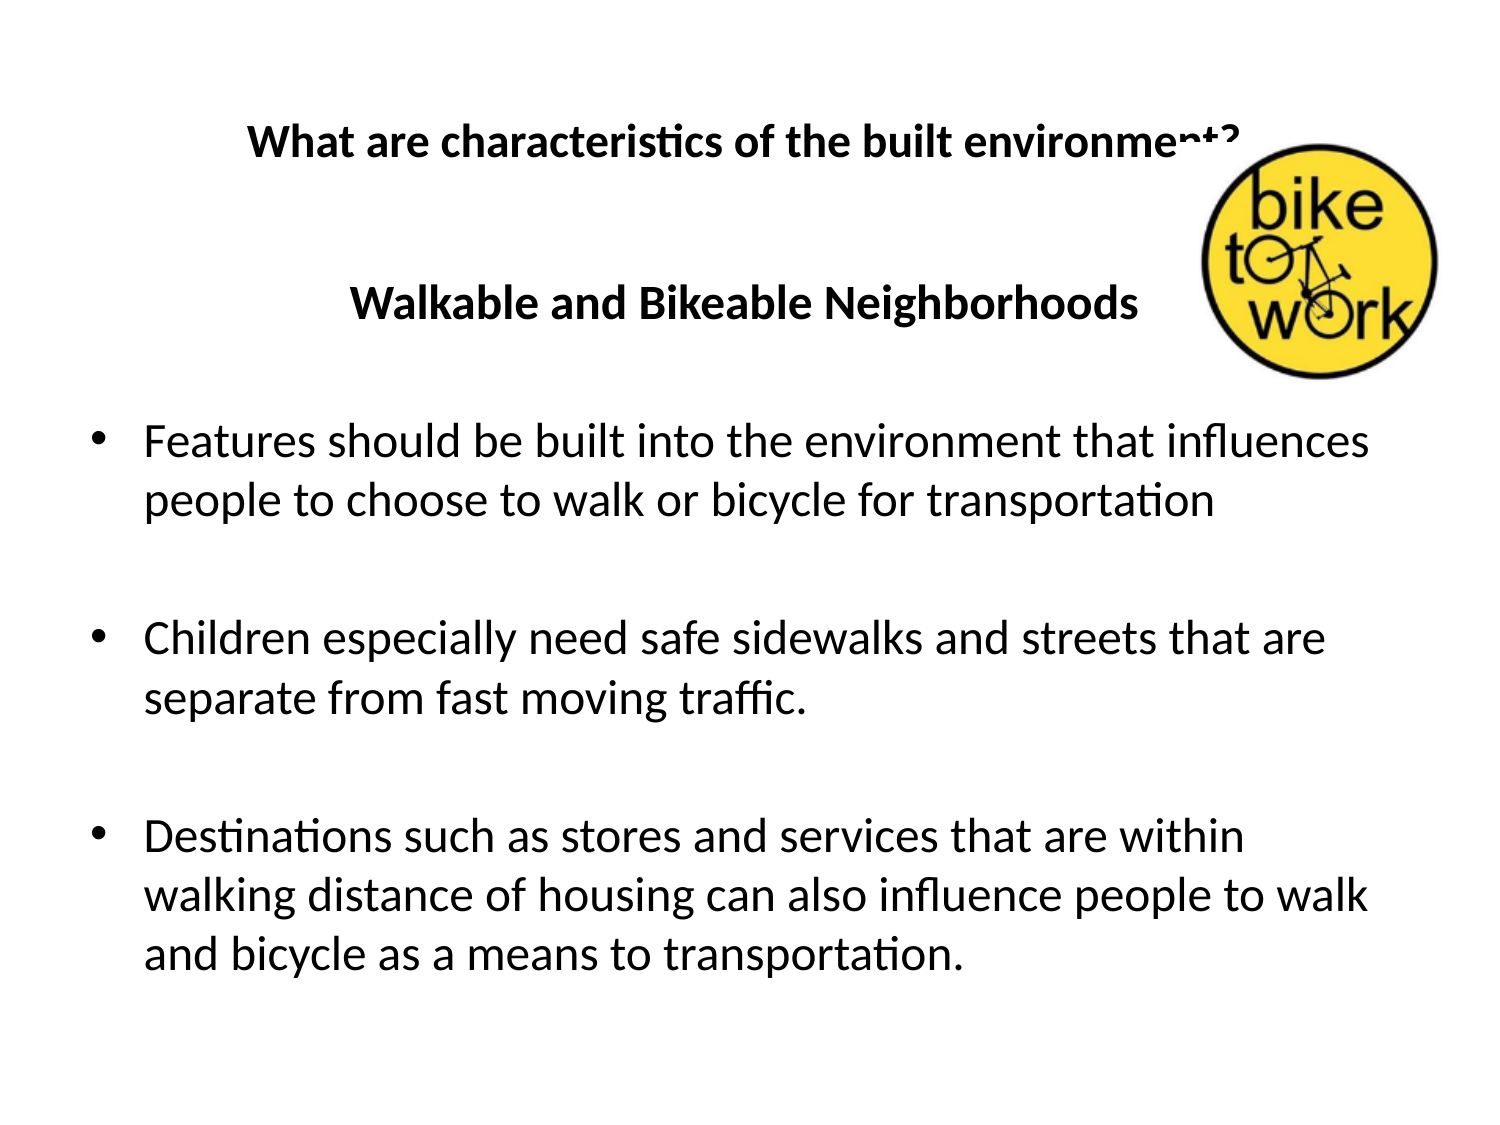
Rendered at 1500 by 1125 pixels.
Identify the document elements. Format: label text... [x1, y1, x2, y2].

list Walkable and Bikeable Neighborhoods Features should be built into the environment that influences people to choose to walk or bicycle for transportation Children especially need safe sidewalks and streets that are separate from fast moving traffic. Destinations such as stores and services that are within walking distance of housing can also influence people to walk and bicycle as a means to transportation. [75, 262, 1425, 1005]
picture [1180, 142, 1467, 383]
title What are characteristics of the built environment? [75, 45, 1425, 233]
